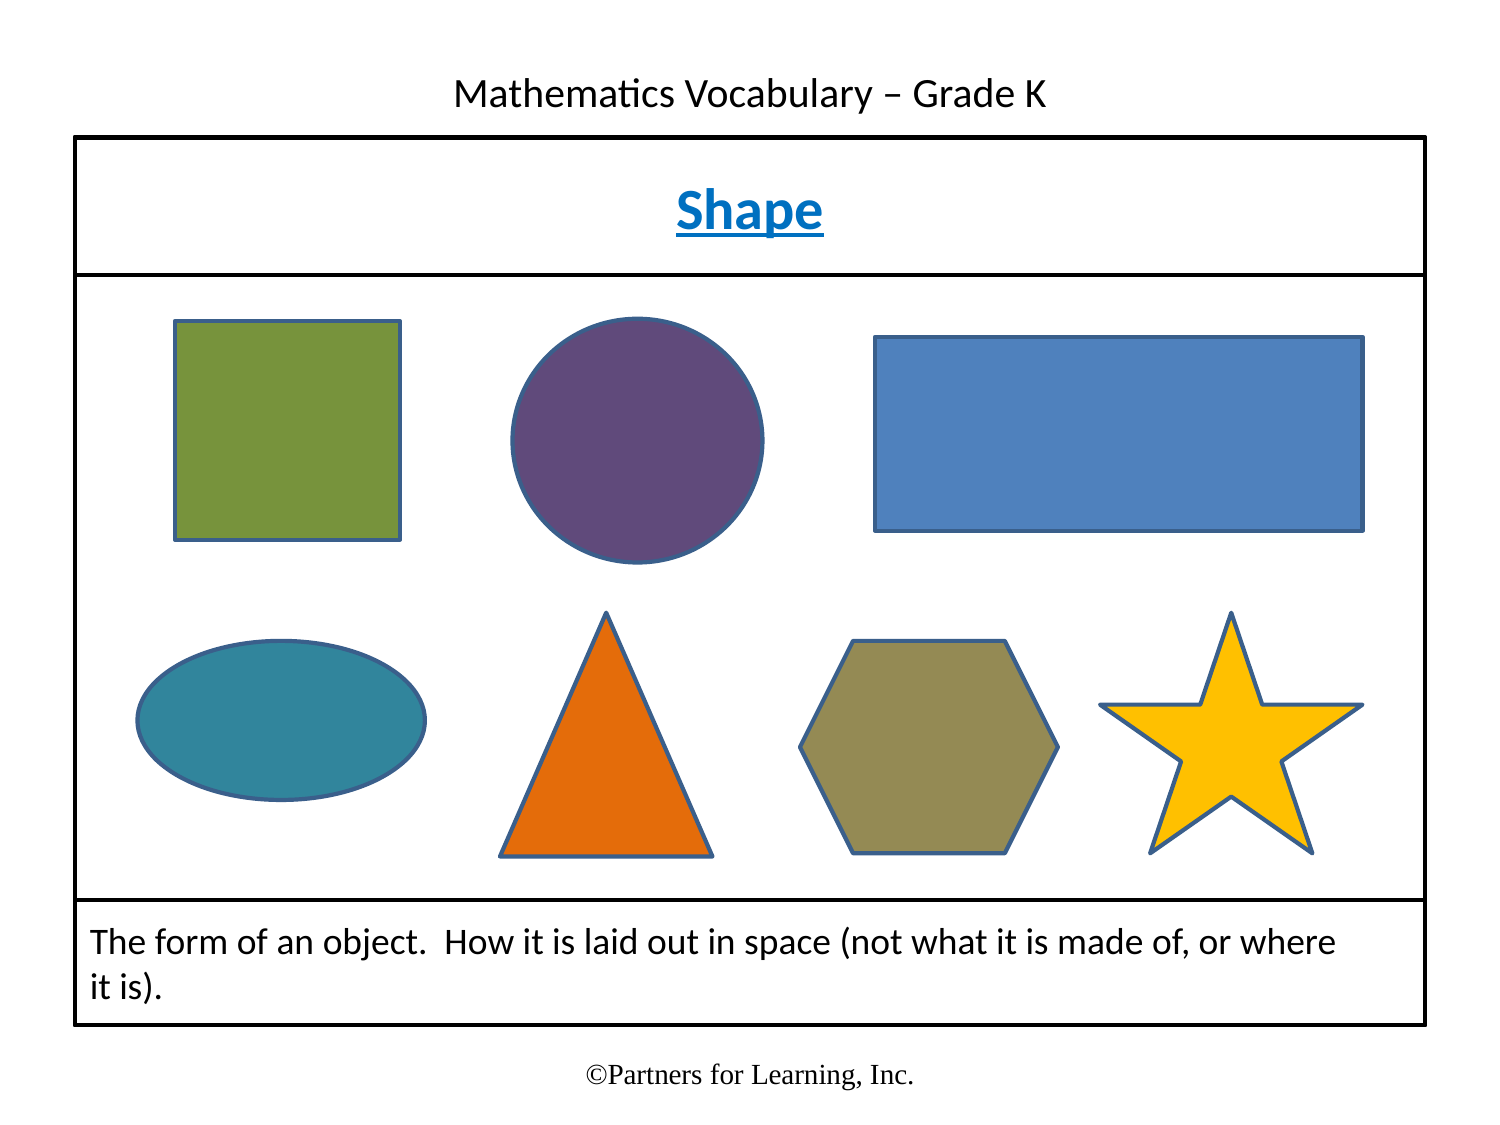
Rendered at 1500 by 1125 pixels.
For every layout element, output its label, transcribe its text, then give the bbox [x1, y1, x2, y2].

text_box Shape [474, 163, 1025, 249]
text_box [1098, 610, 1365, 856]
text_box [173, 319, 402, 542]
text_box [135, 638, 427, 803]
text_box The form of an object. How it is laid out in space (not what it is made of, or where it is). [74, 909, 1363, 1015]
text_box [798, 638, 1060, 856]
text_box [873, 335, 1365, 533]
text_box [74, 137, 1425, 275]
footer ©Partners for Learning, Inc. [512, 1042, 988, 1103]
text_box [510, 316, 765, 565]
text_box [74, 275, 1425, 900]
text_box [74, 900, 1425, 1025]
text_box [498, 610, 715, 859]
